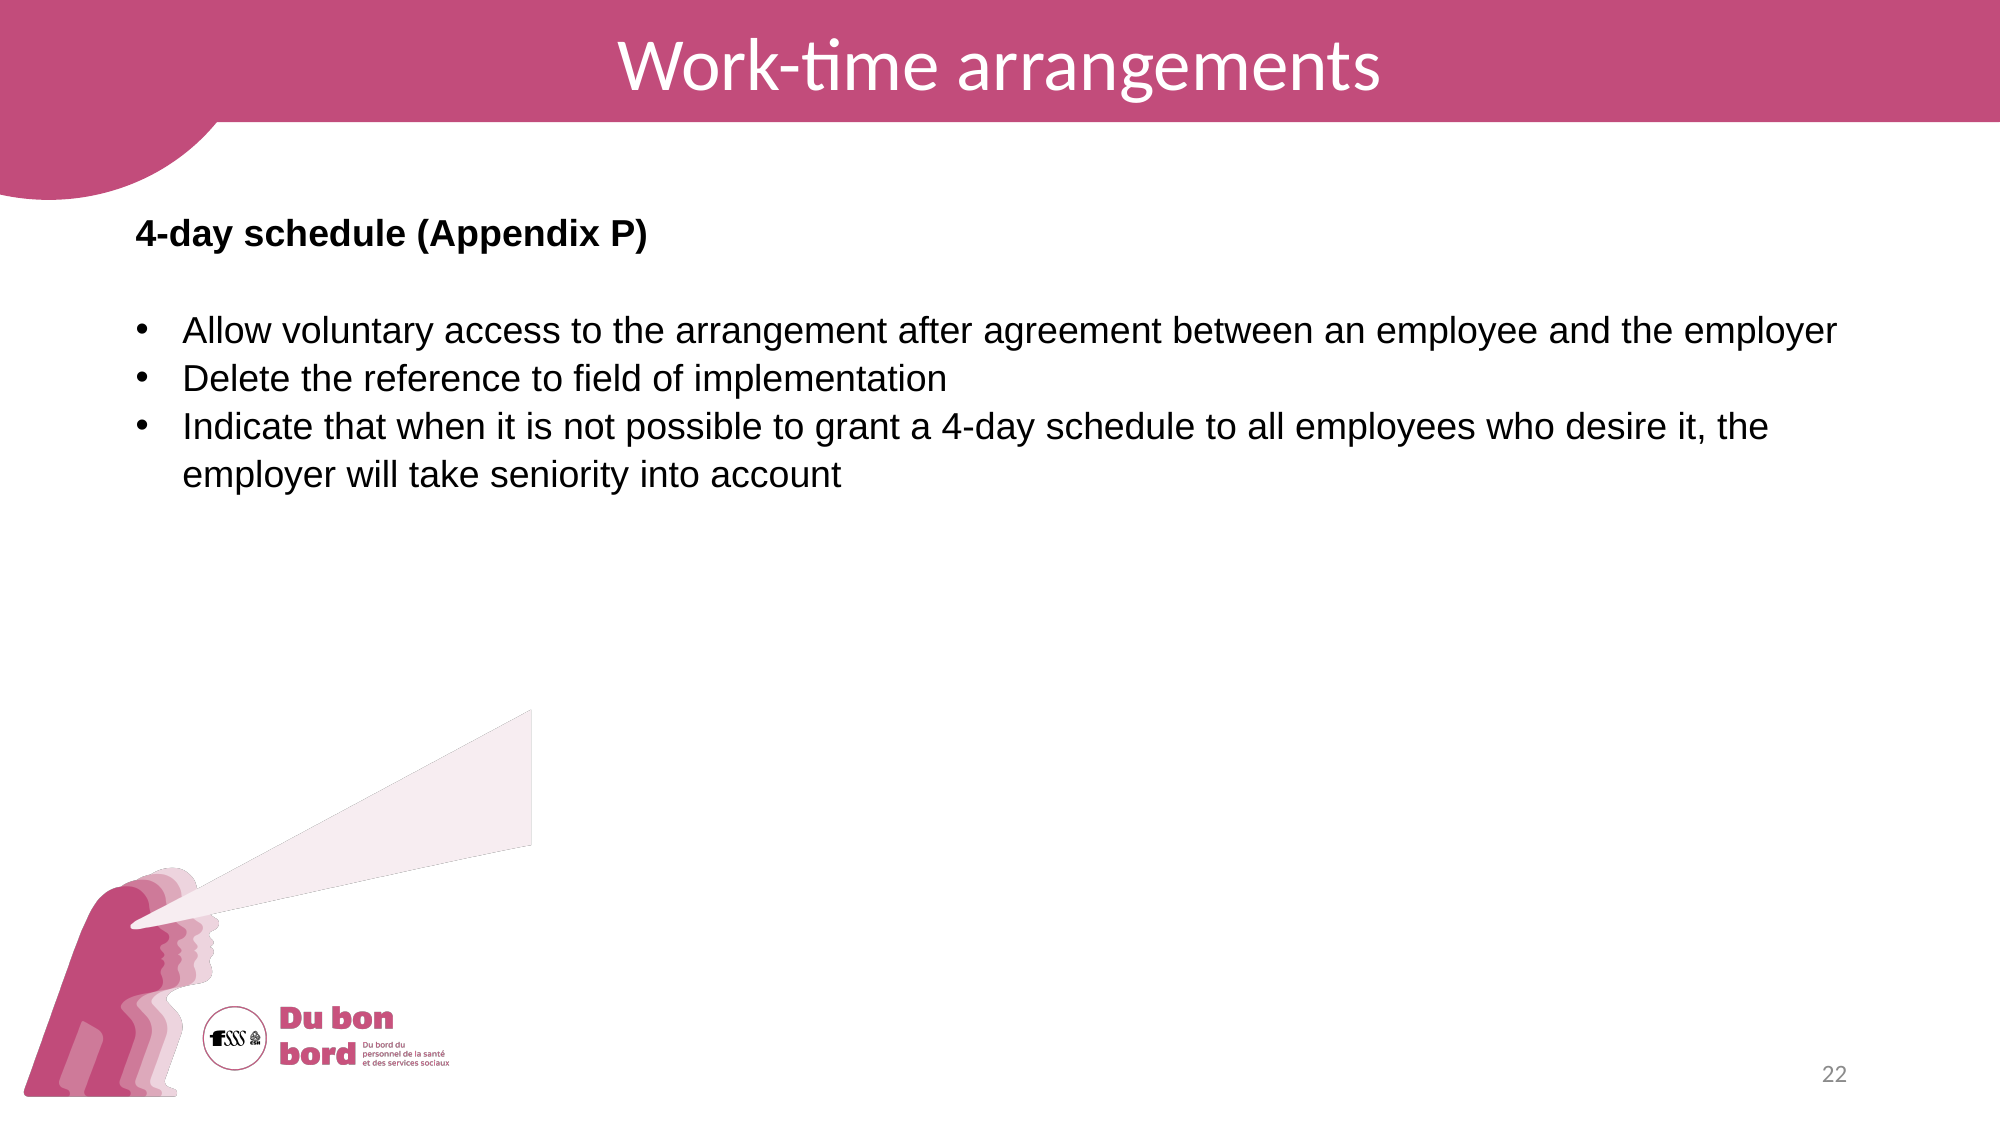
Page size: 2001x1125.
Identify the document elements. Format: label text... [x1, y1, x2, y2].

text_box Work-time arrangements [217, 0, 2000, 123]
picture [0, 700, 637, 1106]
slide_number 22 [1412, 1042, 1863, 1103]
text_box [0, 0, 262, 200]
text_box 4-day schedule (Appendix P) Allow voluntary access to the arrangement after agreement between an employee and the employer Delete the reference to field of implementation Indicate that when it is not possible to grant a 4-day schedule to all employees who desire it, the employer will take seniority into account [120, 198, 1879, 533]
